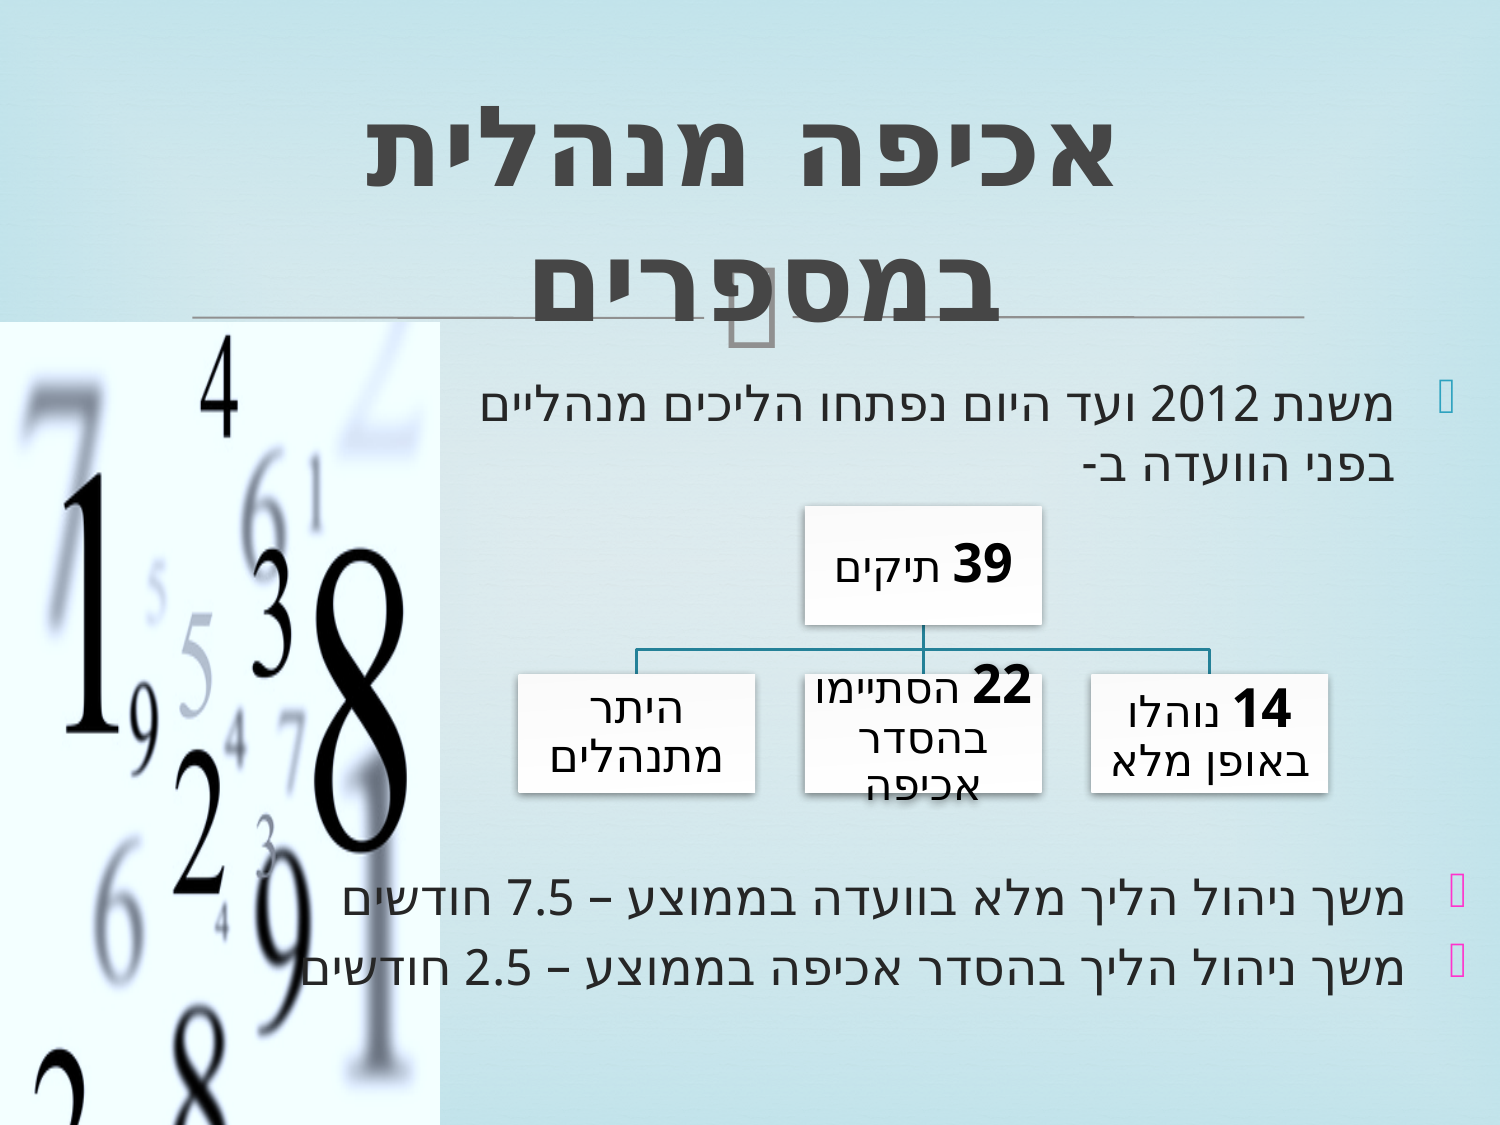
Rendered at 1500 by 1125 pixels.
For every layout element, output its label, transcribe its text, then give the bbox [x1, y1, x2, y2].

title אכיפה מנהלית במספרים [126, 125, 1365, 293]
list משך ניהול הליך מלא בוועדה בממוצע – 7.5 חודשים משך ניהול הליך בהסדר אכיפה בממוצע – 2.5 חודשים [446, 857, 1483, 1044]
picture [0, 322, 441, 1125]
text_box משנת 2012 ועד היום נפתחו הליכים מנהליים בפני הוועדה ב- [446, 364, 1471, 504]
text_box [517, 502, 1329, 796]
